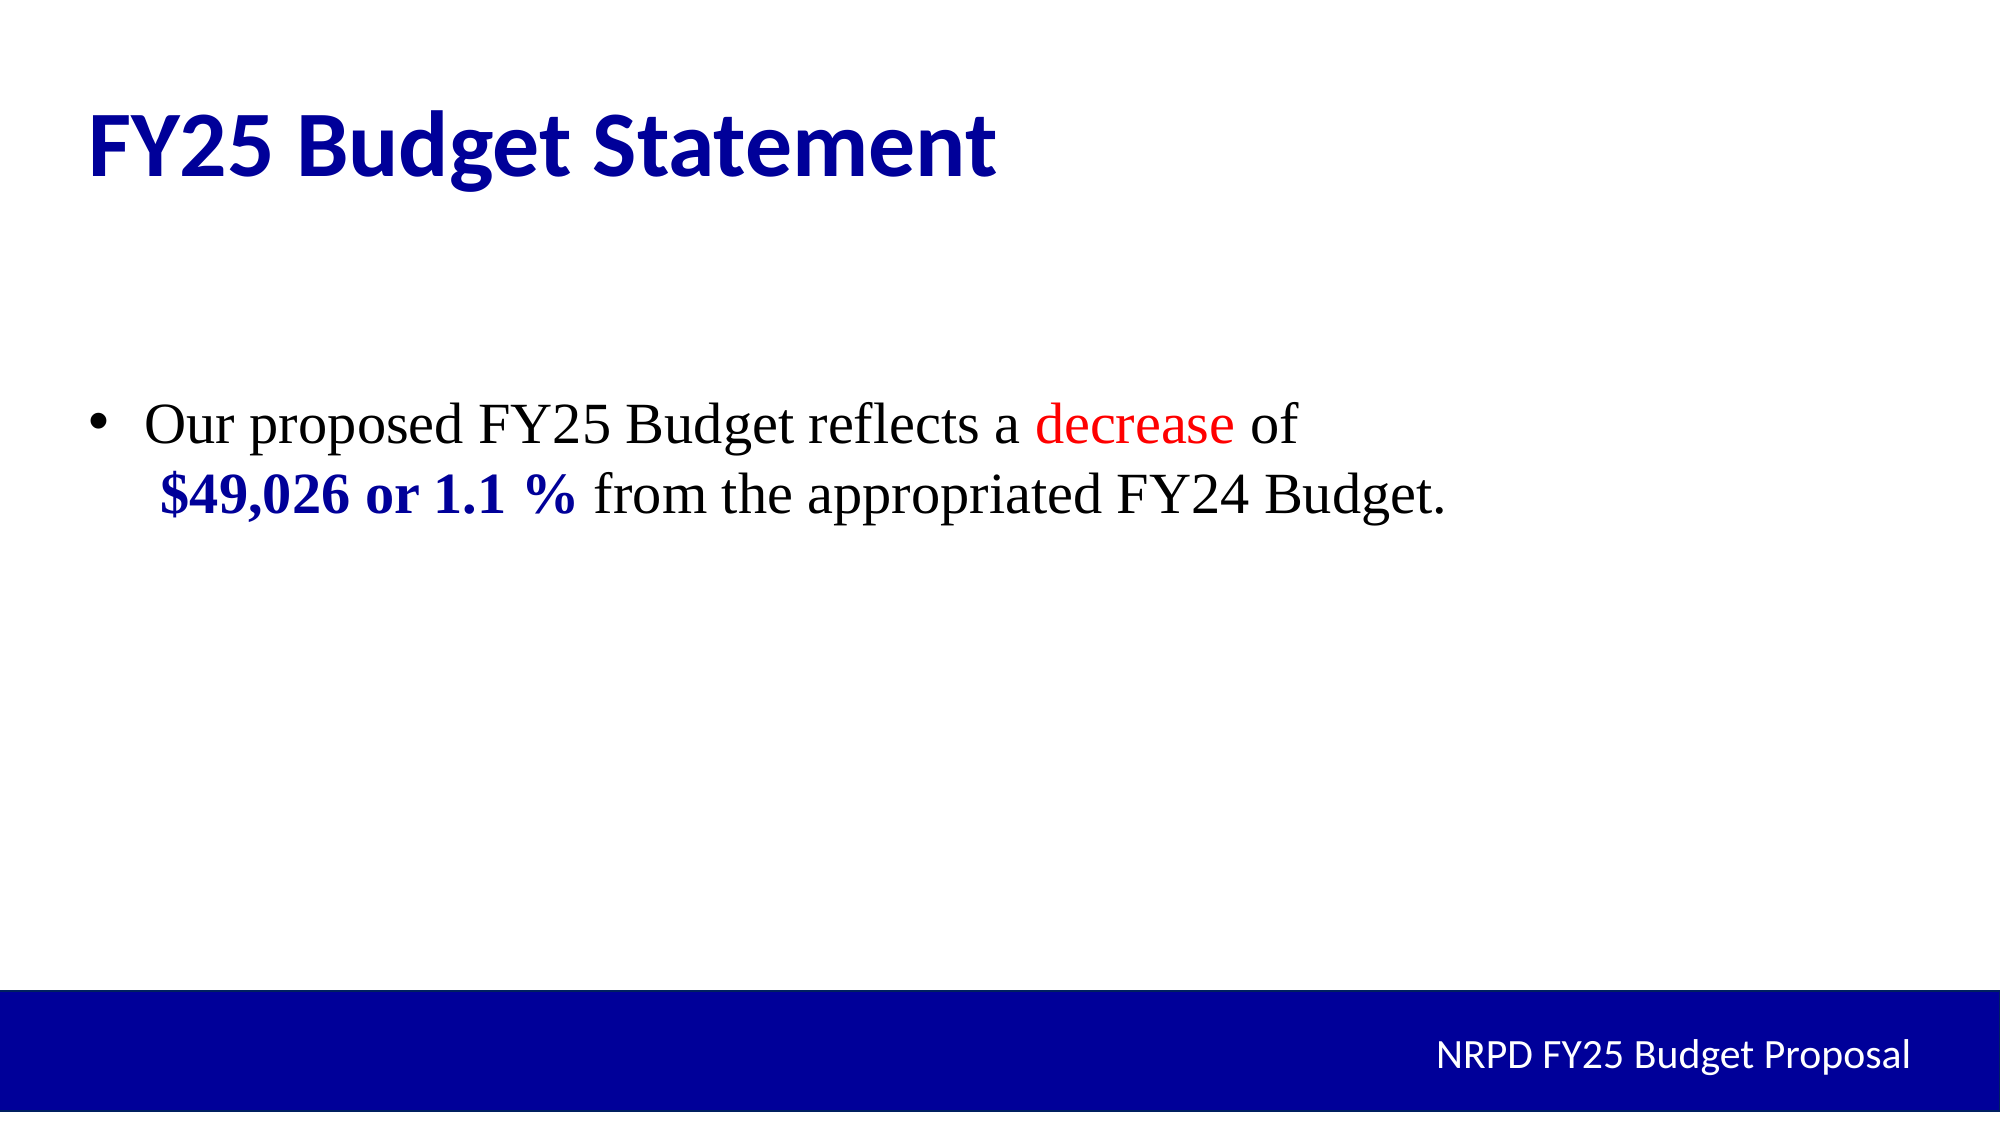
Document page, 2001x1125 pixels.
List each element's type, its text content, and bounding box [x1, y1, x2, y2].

text_box FY25 Budget Statement Our proposed FY25 Budget reflects a decrease of $49,026 or 1.1 % from the appropriated FY24 Budget. [73, 74, 1926, 1093]
text_box [1926, 990, 2000, 1112]
text_box NRPD FY25 Budget Proposal [923, 1018, 1926, 1125]
text_box [0, 990, 923, 1112]
